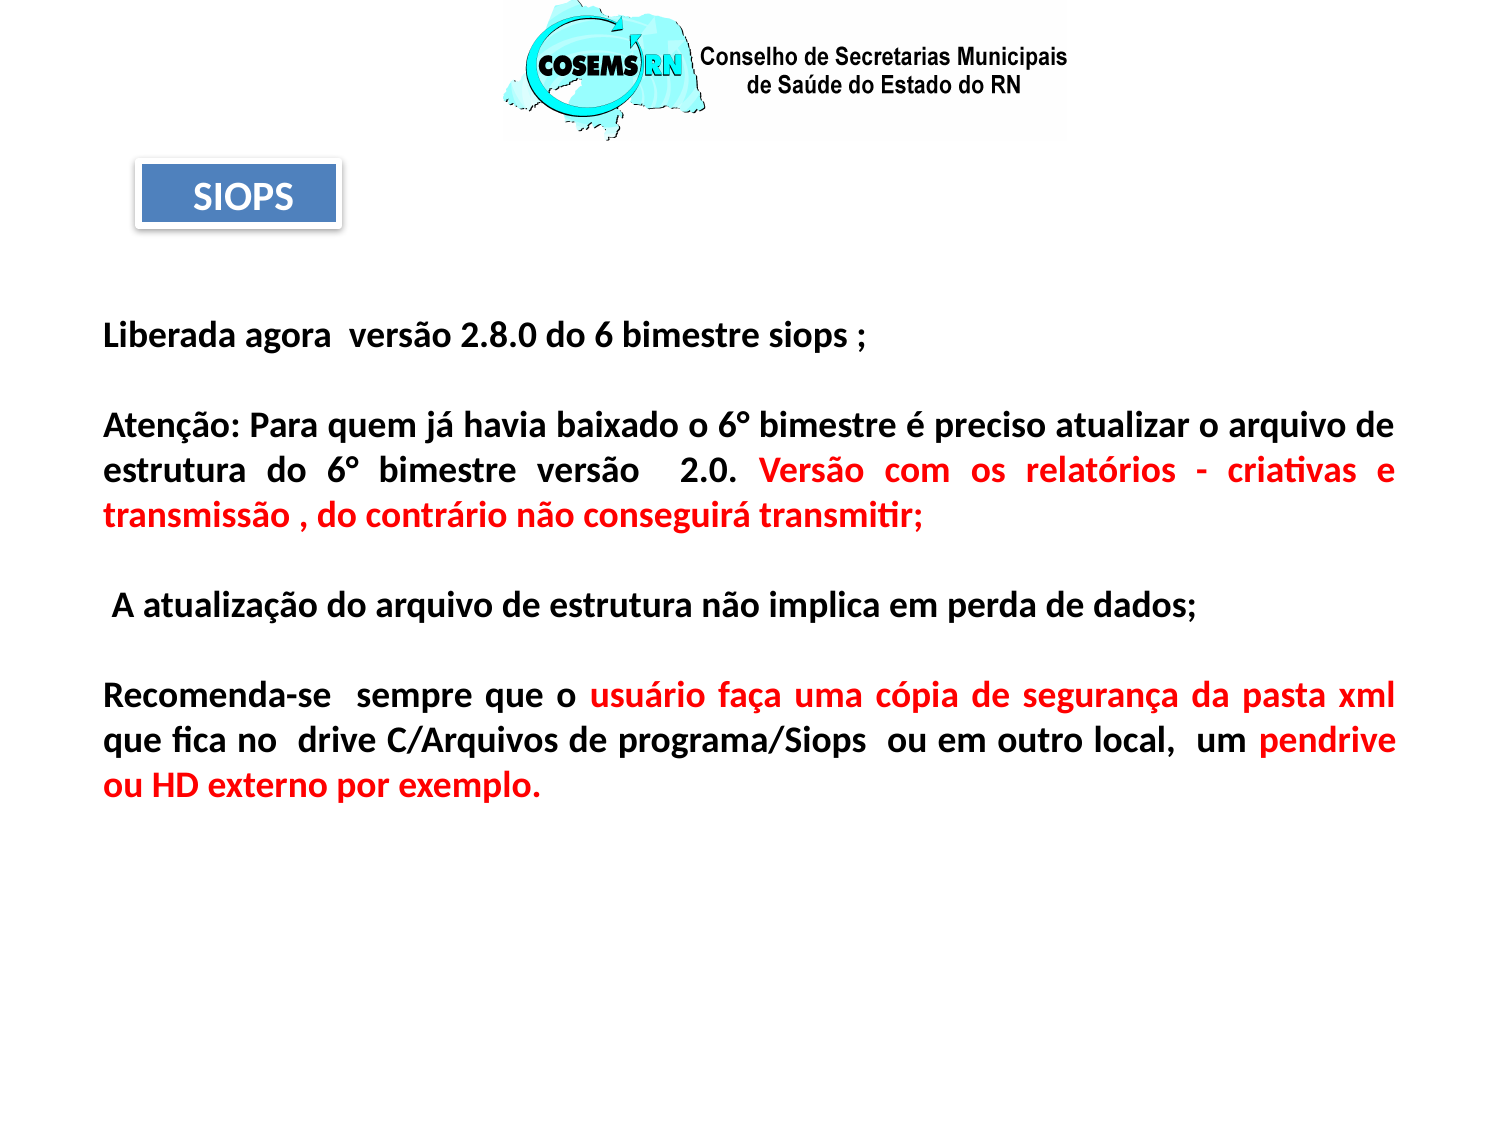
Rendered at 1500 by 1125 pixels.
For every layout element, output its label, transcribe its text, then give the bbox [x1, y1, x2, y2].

picture [503, 0, 1067, 141]
text_box SIOPS [135, 158, 342, 229]
text_box Liberada agora versão 2.8.0 do 6 bimestre siops ; Atenção: Para quem já havia baixado o 6° bimestre é preciso atualizar o arquivo de estrutura do 6° bimestre versão 2.0. Versão com os relatórios - criativas e transmissão , do contrário não conseguirá transmitir; A atualização do arquivo de estrutura não implica em perda de dados; Recomenda-se sempre que o usuário faça uma cópia de segurança da pasta xml que fica no drive C/Arquivos de programa/Siops ou em outro local, um pendrive ou HD externo por exemplo. [88, 302, 1412, 813]
